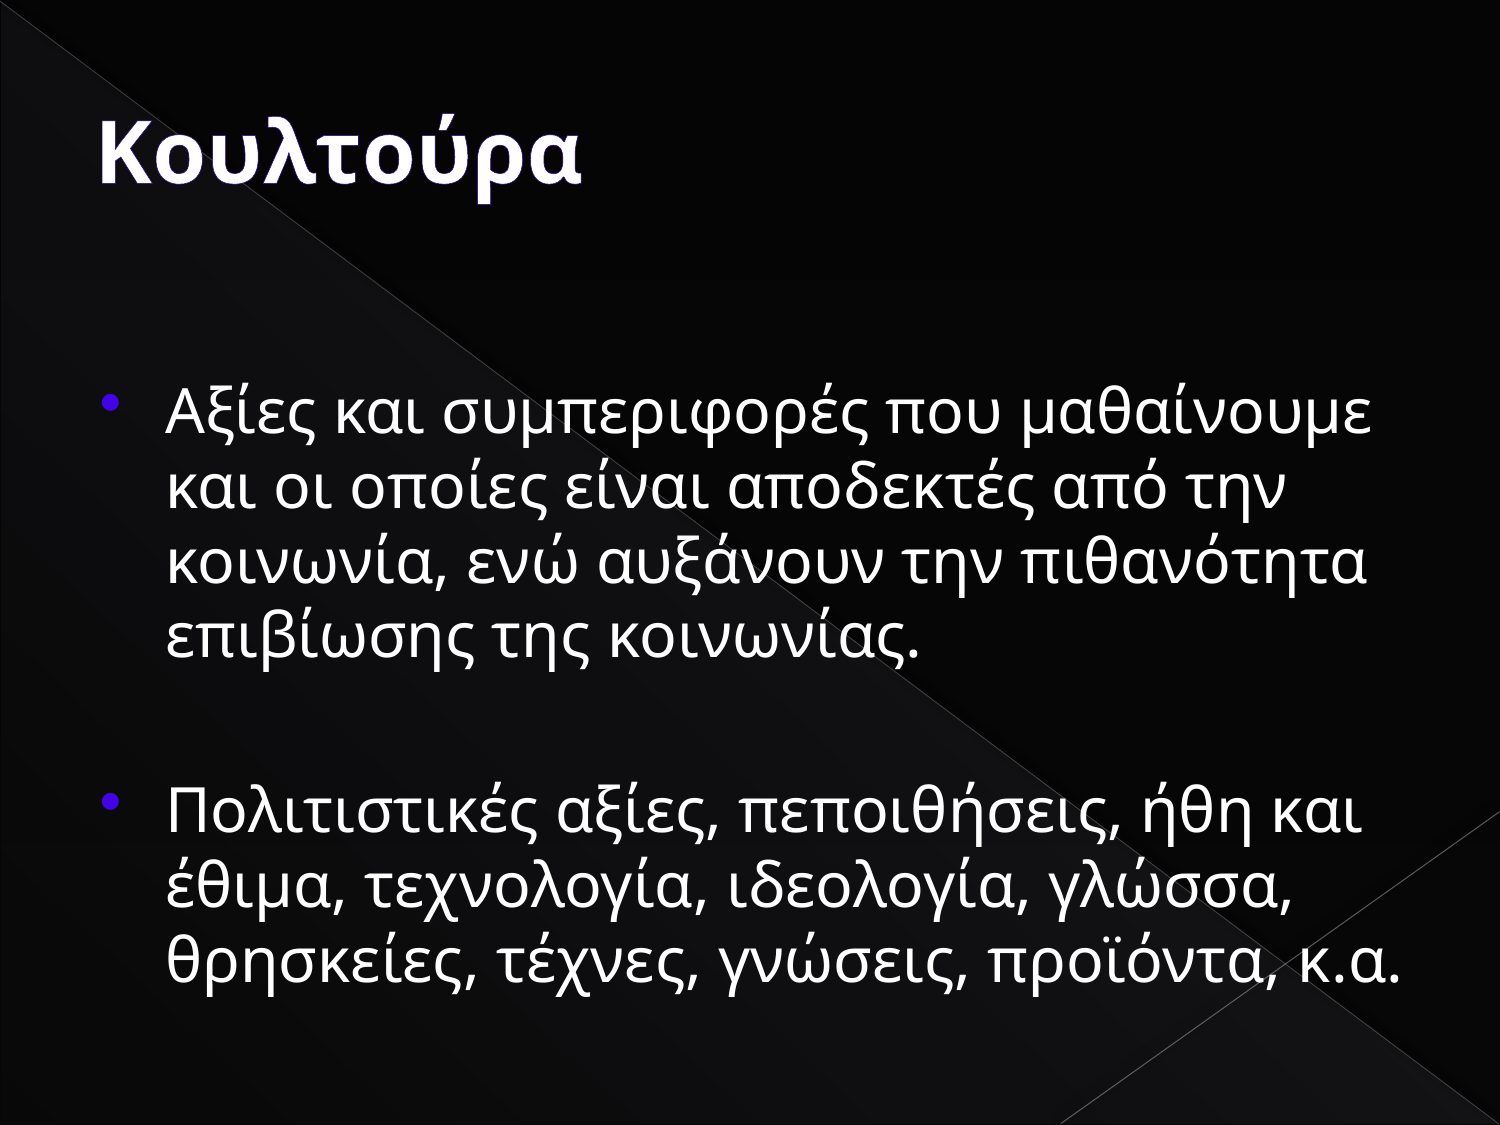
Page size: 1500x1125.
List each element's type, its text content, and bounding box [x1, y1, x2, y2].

title Κουλτούρα [0, 54, 1350, 243]
list Αξίες και συμπεριφορές που μαθαίνουμε και οι οποίες είναι αποδεκτές από την κοινωνία, ενώ αυξάνουν την πιθανότητα επιβίωσης της κοινωνίας. Πολιτιστικές αξίες, πεποιθήσεις, ήθη και έθιμα, τεχνολογία, ιδεολογία, γλώσσα, θρησκείες, τέχνες, γνώσεις, προϊόντα, κ.α. [76, 363, 1427, 1035]
